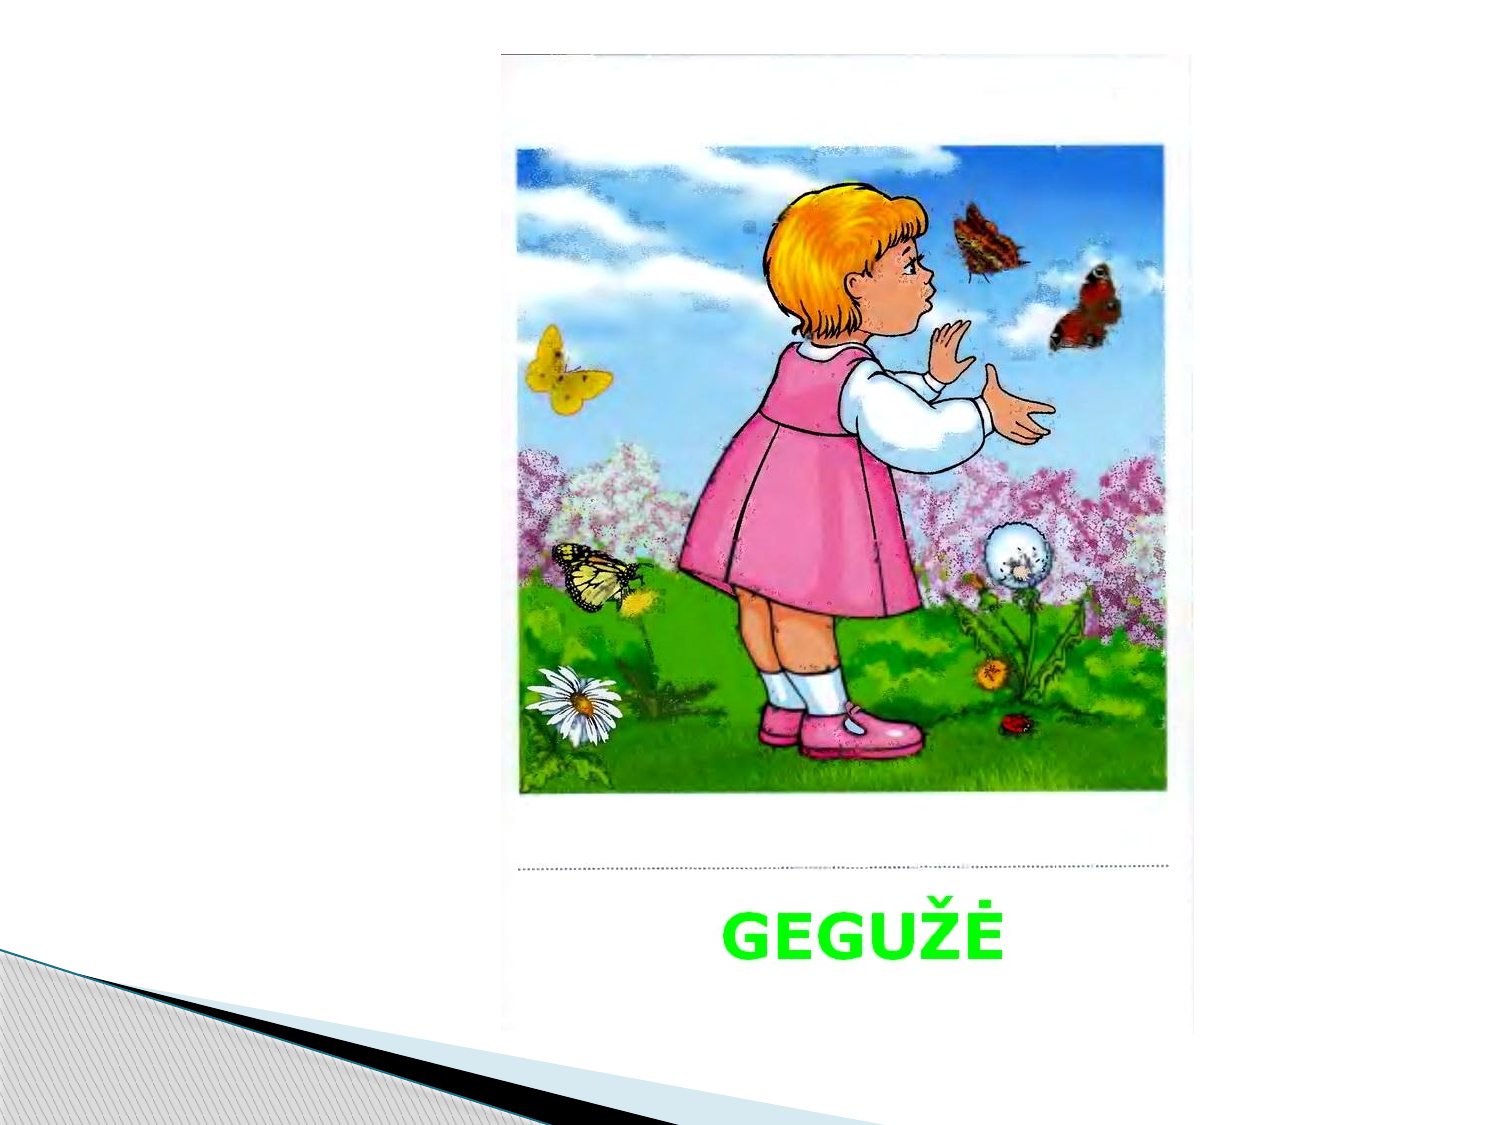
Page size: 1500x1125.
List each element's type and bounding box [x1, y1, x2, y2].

list [501, 54, 1194, 1046]
